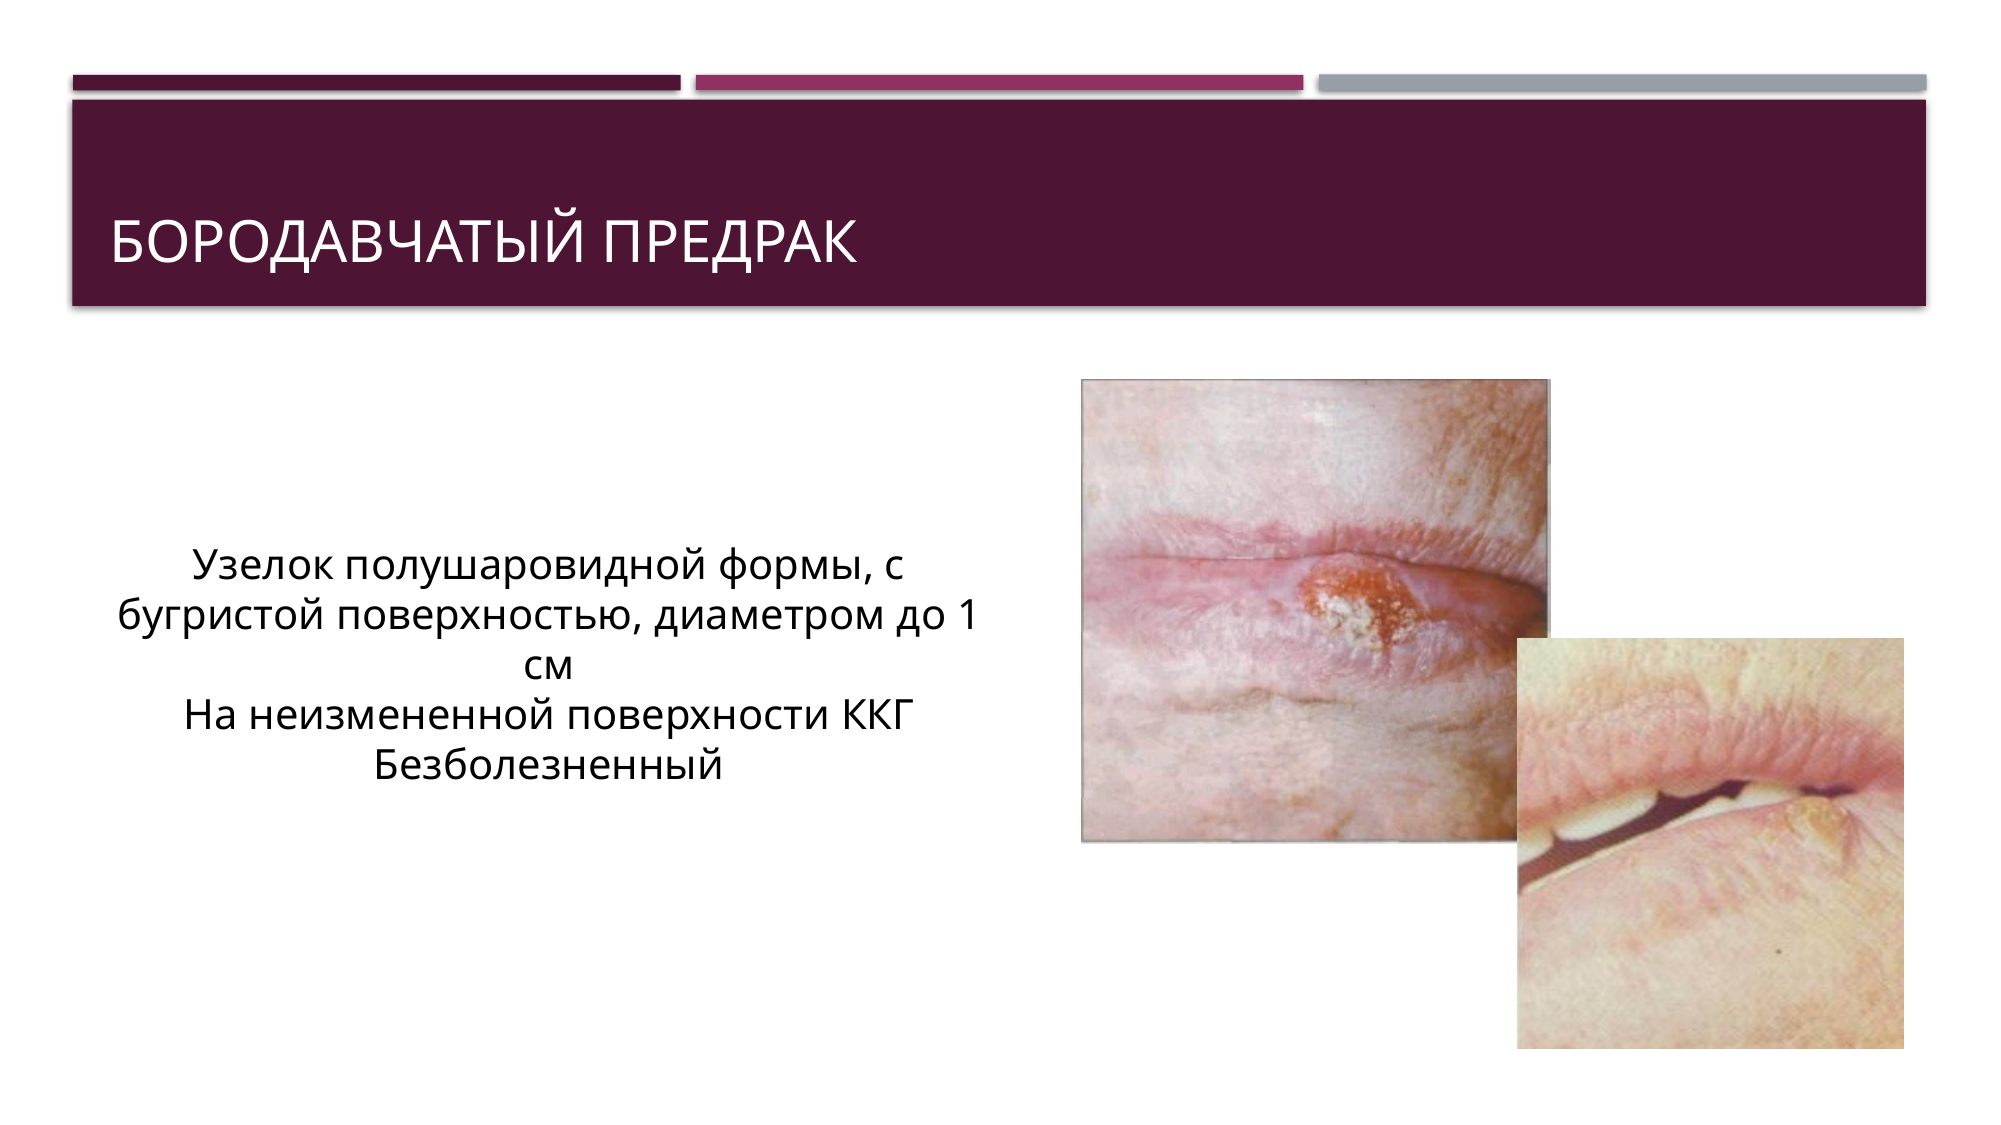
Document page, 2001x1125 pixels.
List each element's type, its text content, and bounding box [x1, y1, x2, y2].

text_box Узелок полушаровидной формы, с бугристой поверхностью, диаметром до 1 см На неизмененной поверхности ККГ Безболезненный [98, 530, 999, 796]
picture [1080, 379, 1905, 1049]
title Бородавчатый предрак [94, 119, 1904, 282]
